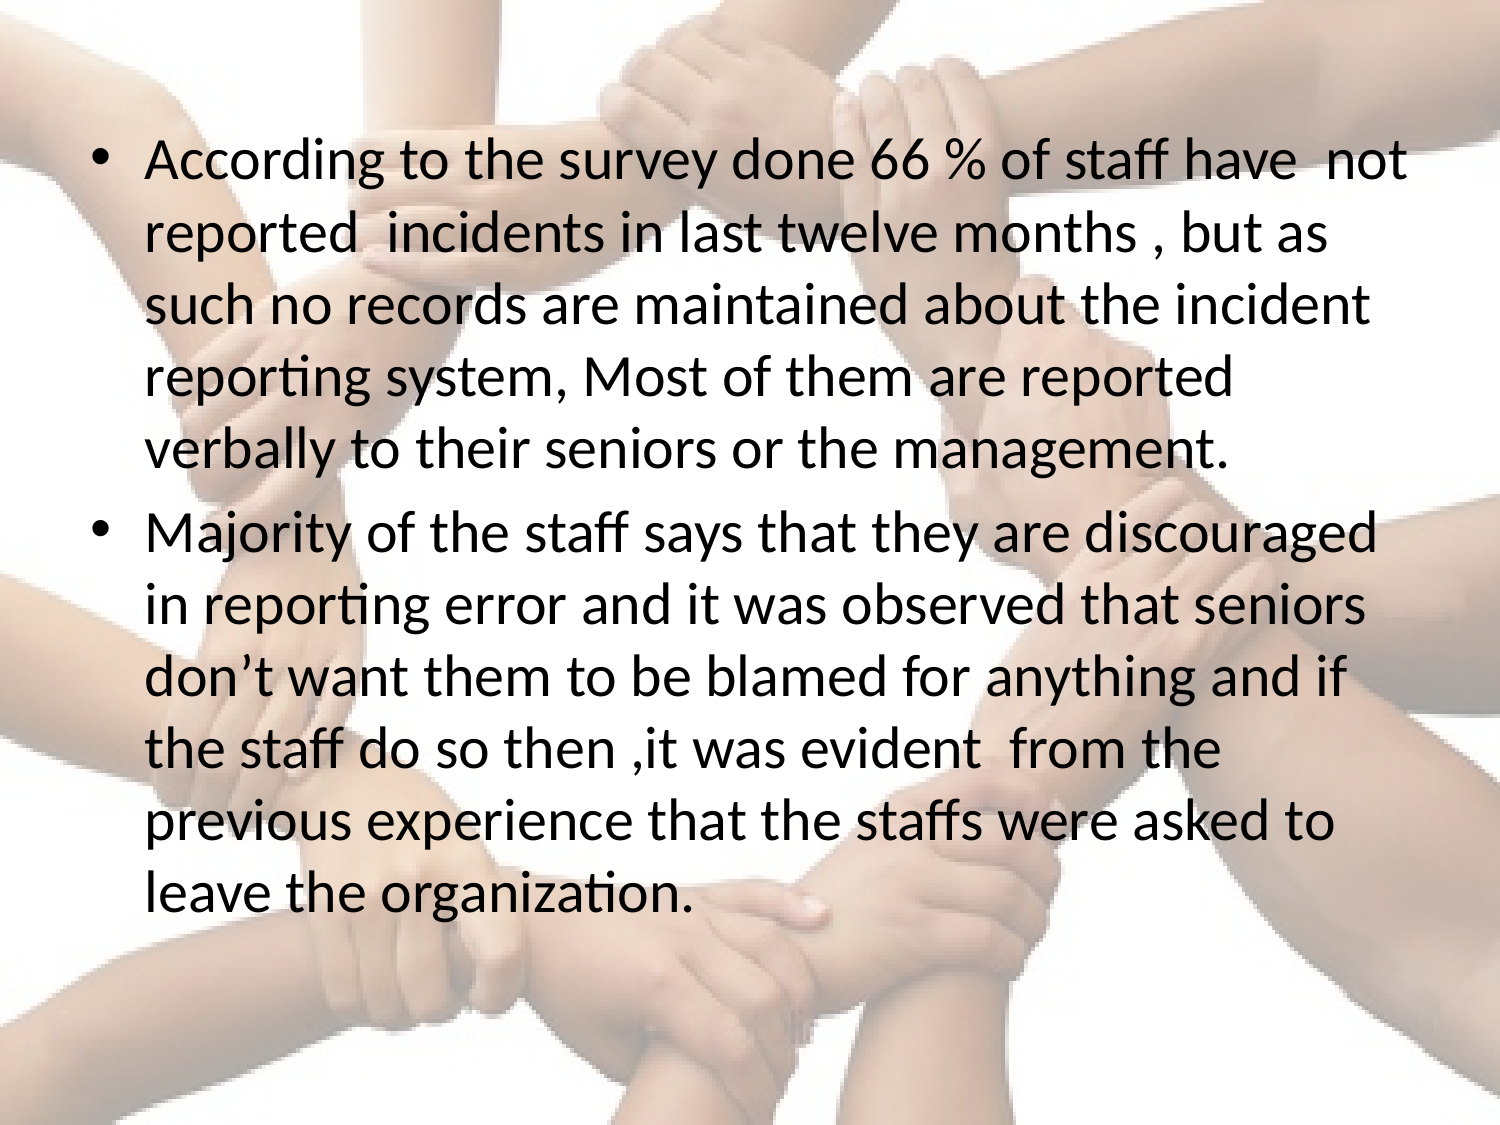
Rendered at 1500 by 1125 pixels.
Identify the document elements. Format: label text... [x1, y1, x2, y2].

list According to the survey done 66 % of staff have not reported incidents in last twelve months , but as such no records are maintained about the incident reporting system, Most of them are reported verbally to their seniors or the management. Majority of the staff says that they are discouraged in reporting error and it was observed that seniors don’t want them to be blamed for anything and if the staff do so then ,it was evident from the previous experience that the staffs were asked to leave the organization. [75, 112, 1425, 1005]
